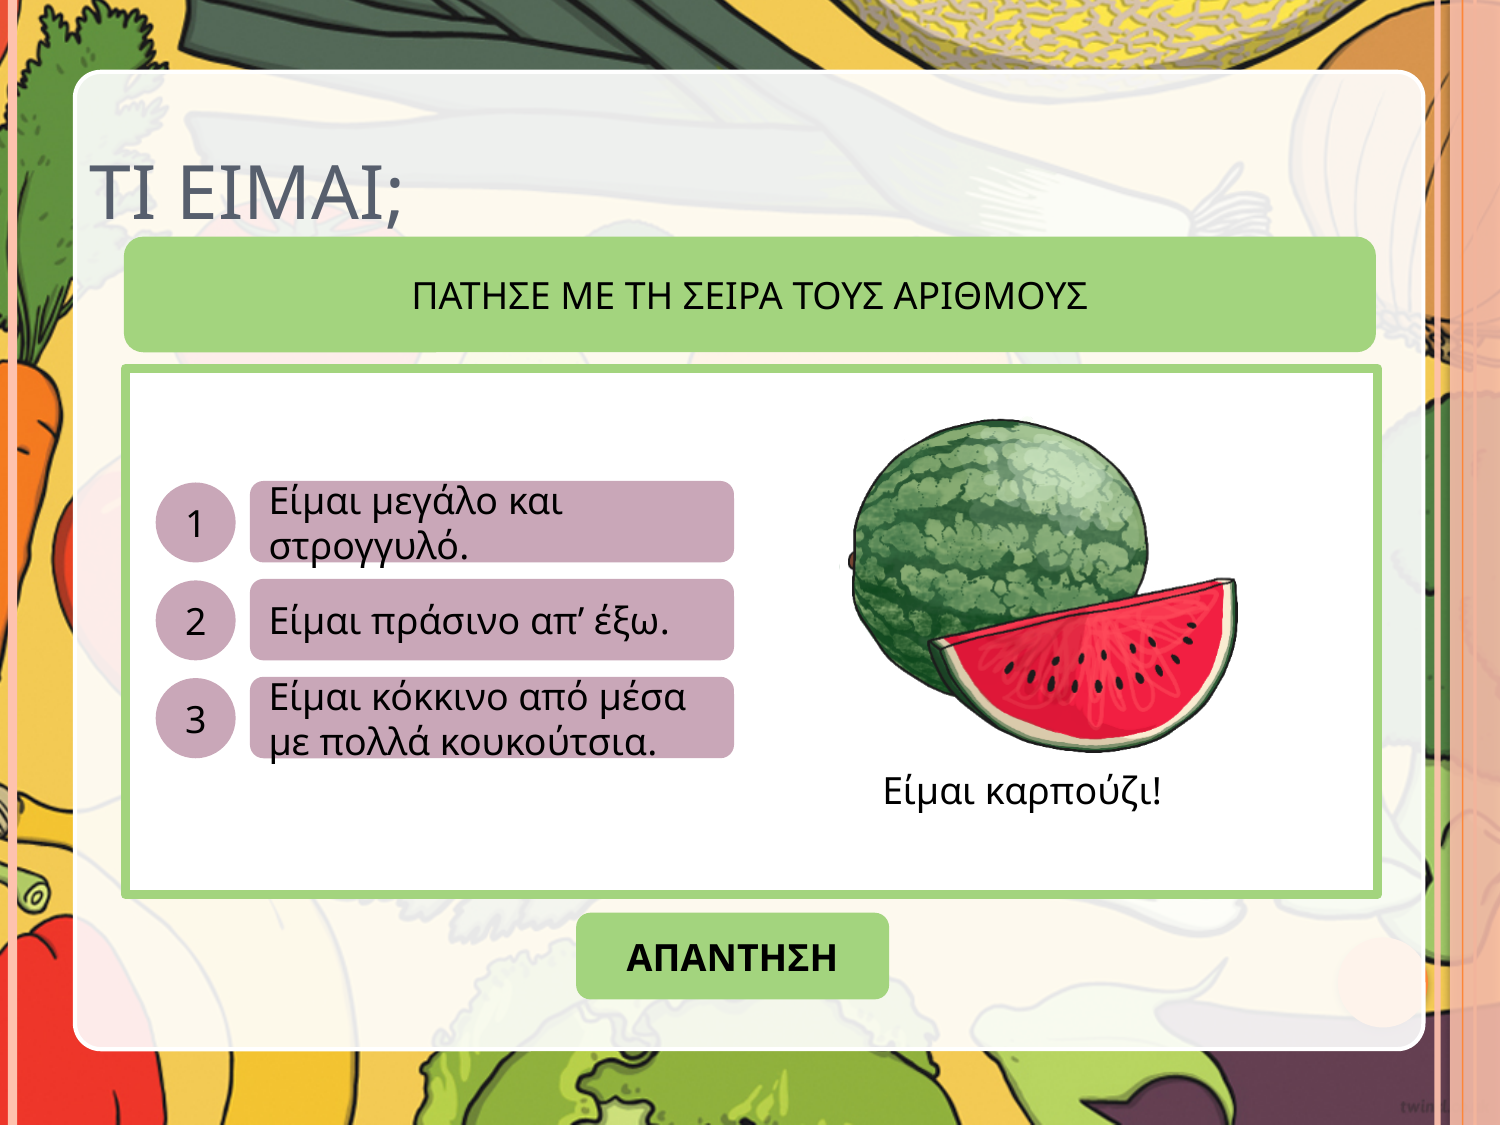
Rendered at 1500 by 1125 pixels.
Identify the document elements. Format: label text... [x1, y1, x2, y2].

picture [18, 0, 1434, 1125]
text_box Είμαι πράσινο απ’ έξω. [247, 576, 737, 663]
text_box 2 [153, 578, 238, 663]
text_box 3 [153, 675, 238, 761]
text_box Είμαι κόκκινο από μέσα με πολλά κουκούτσια. [247, 674, 737, 761]
text_box 1 [153, 480, 238, 565]
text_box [839, 415, 1238, 822]
text_box Είμαι μεγάλο και στρογγυλό. [247, 478, 737, 565]
text_box ΑΠΑΝΤΗΣΗ [573, 910, 892, 1002]
text_box ΠΑΤΗΣΕ ΜΕ ΤΗ ΣΕΙΡΑ ΤΟΥΣ ΑΡΙΘΜΟΥΣ [121, 234, 1379, 355]
picture [0, 0, 7, 1125]
text_box [1374, 1081, 1500, 1125]
text_box [123, 367, 1379, 896]
title ΤΙ ΕΙΜΑΙ; [75, 78, 1424, 242]
picture [1441, 0, 1449, 1081]
